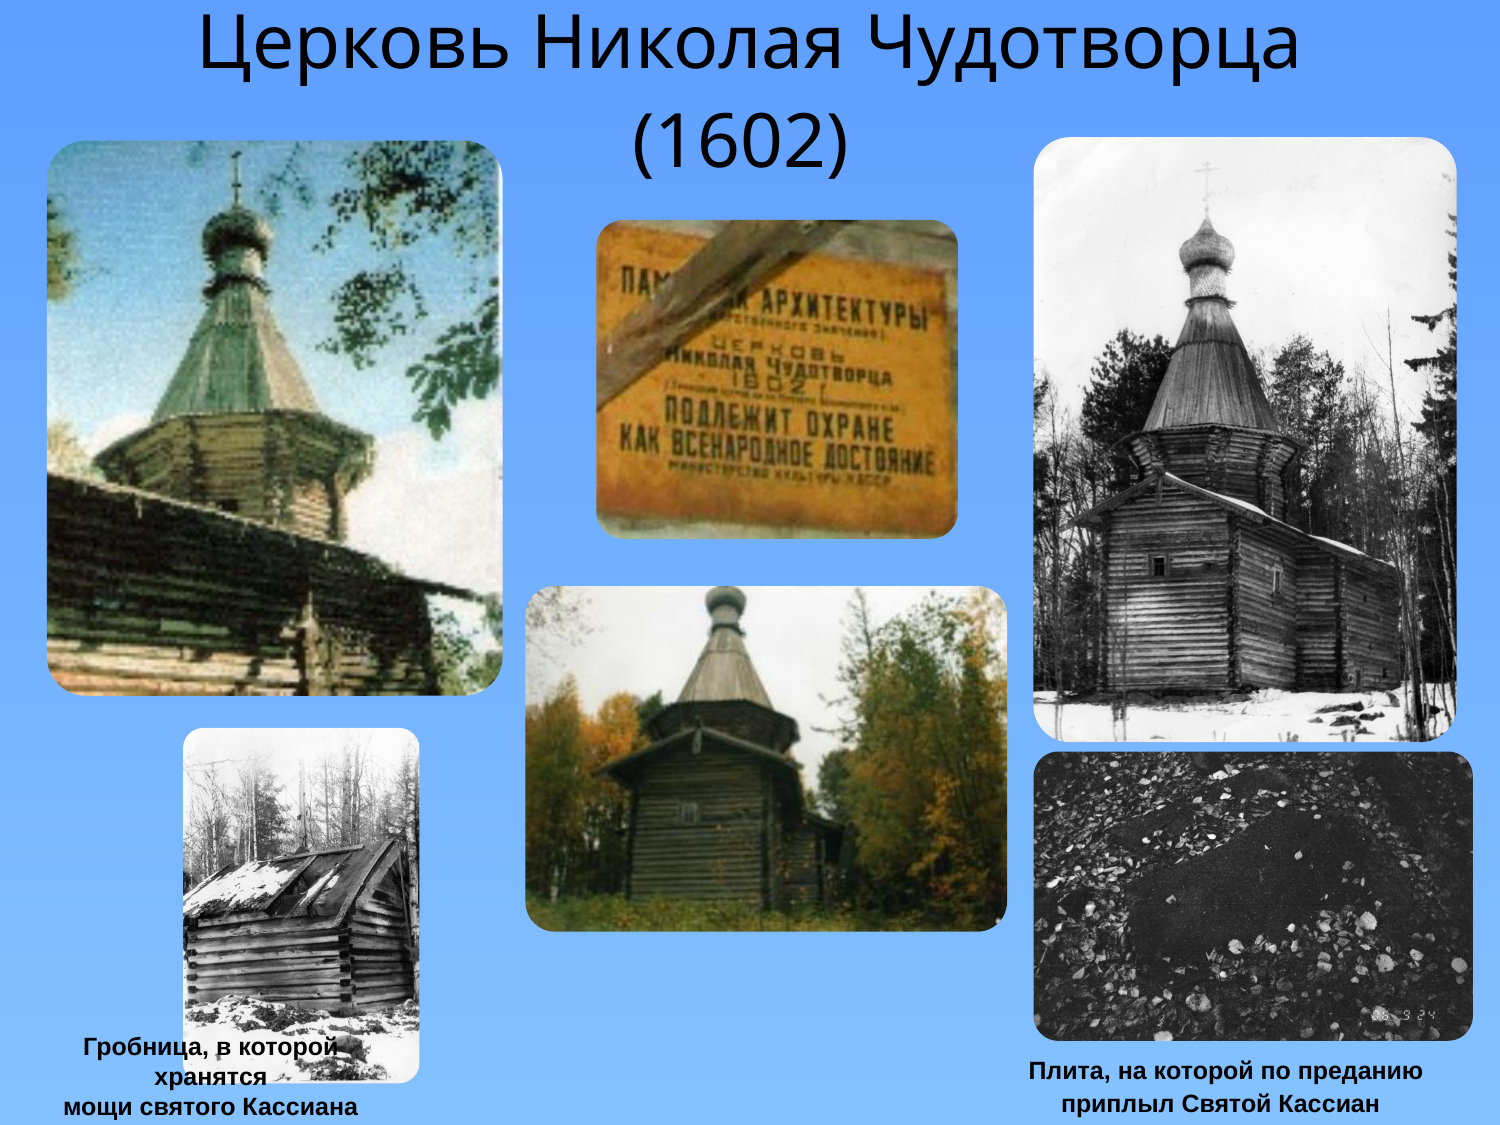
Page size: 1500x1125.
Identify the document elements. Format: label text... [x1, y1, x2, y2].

picture [46, 140, 503, 696]
text_box Плита, на которой по преданию приплыл Святой Кассиан [994, 1034, 1447, 1125]
picture [596, 219, 959, 539]
text_box Гробница, в которой хранятся мощи святого Кассиана [35, 1023, 387, 1125]
picture [182, 727, 420, 1084]
title Церковь Николая Чудотворца (1602) [74, 44, 1426, 233]
picture [1033, 136, 1457, 743]
picture [1033, 751, 1474, 1042]
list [525, 585, 1008, 932]
